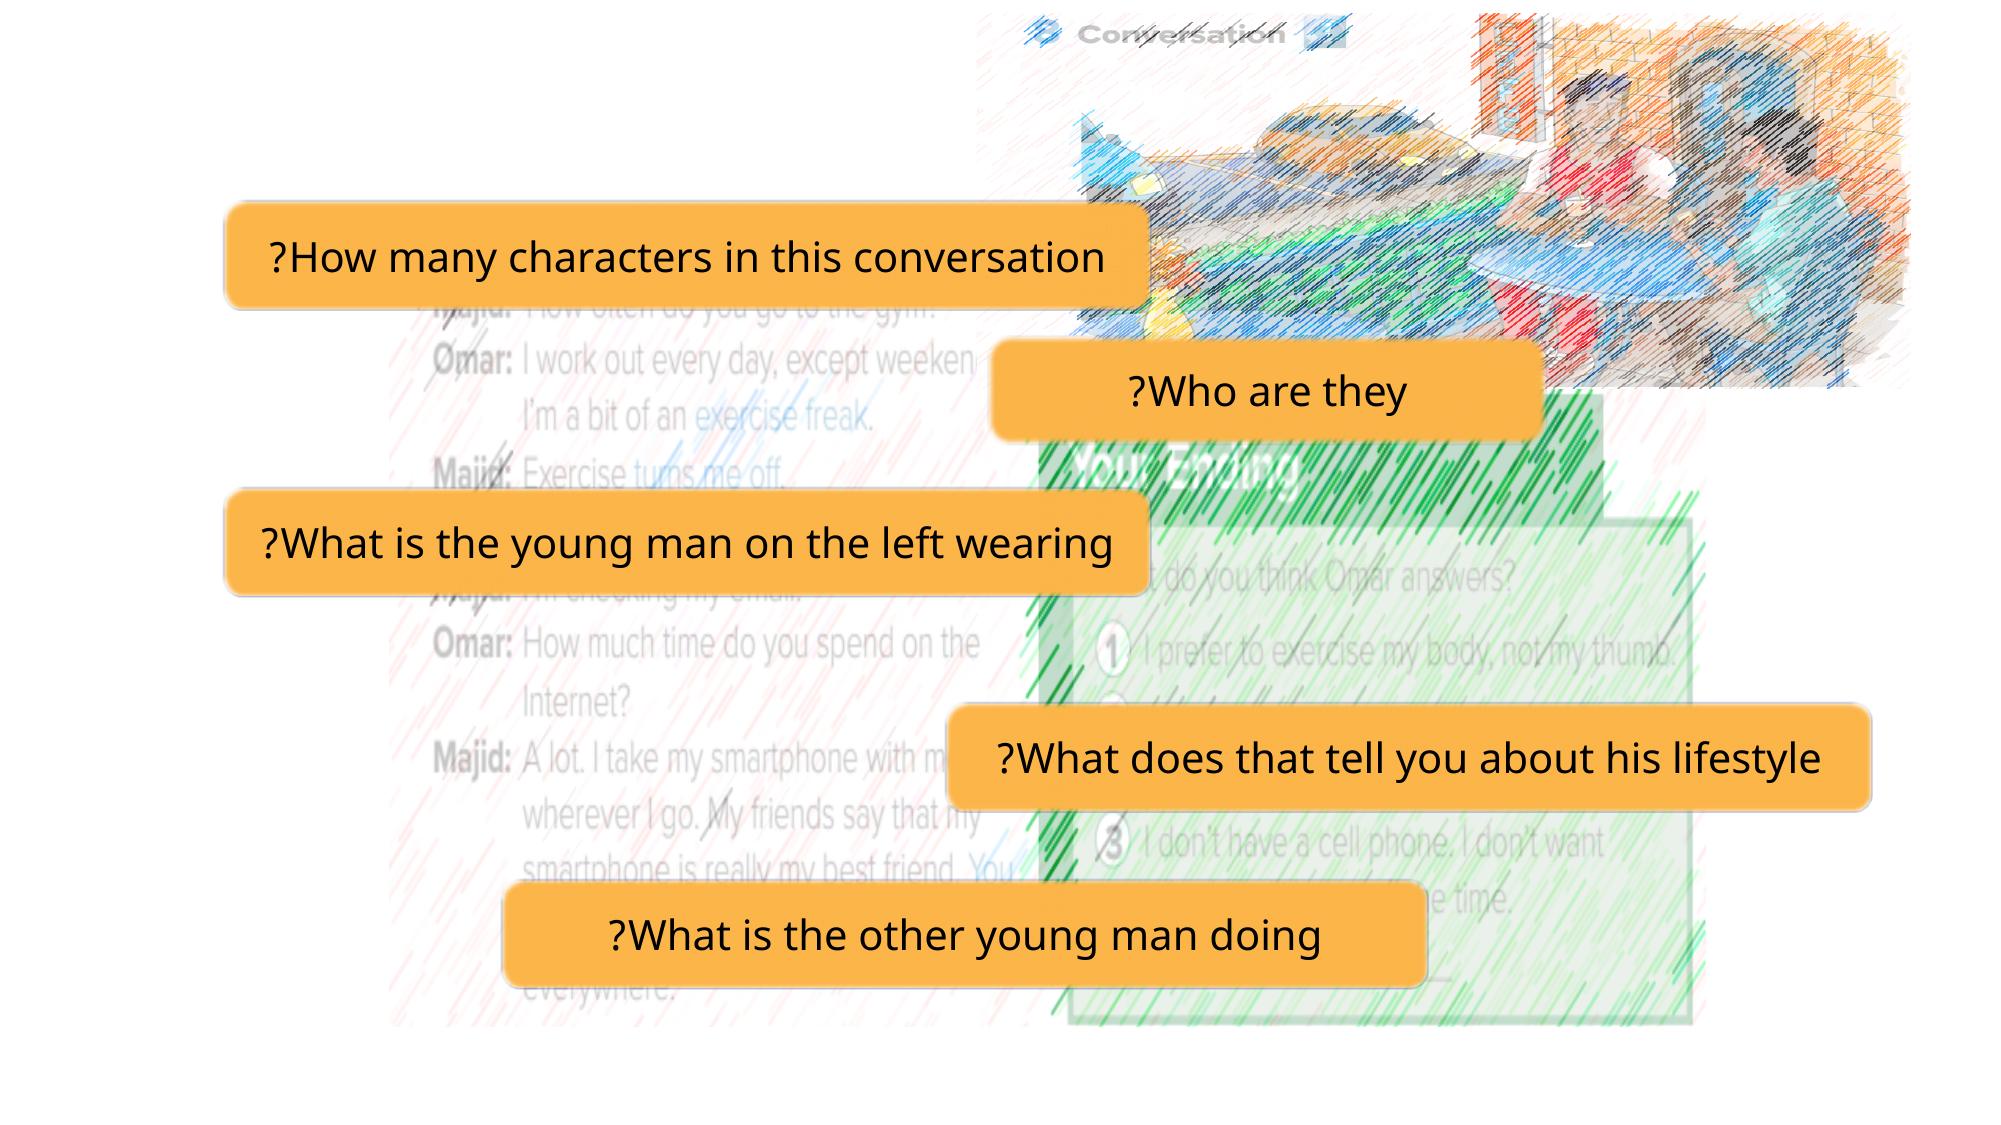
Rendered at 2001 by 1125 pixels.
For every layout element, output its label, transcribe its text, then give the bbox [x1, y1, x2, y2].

text_box How many characters in this conversation? [229, 206, 976, 305]
picture [388, 13, 1911, 1027]
text_box What is the young man on the left wearing? [229, 493, 388, 592]
text_box What does that tell you about his lifestyle? [1707, 708, 1867, 807]
